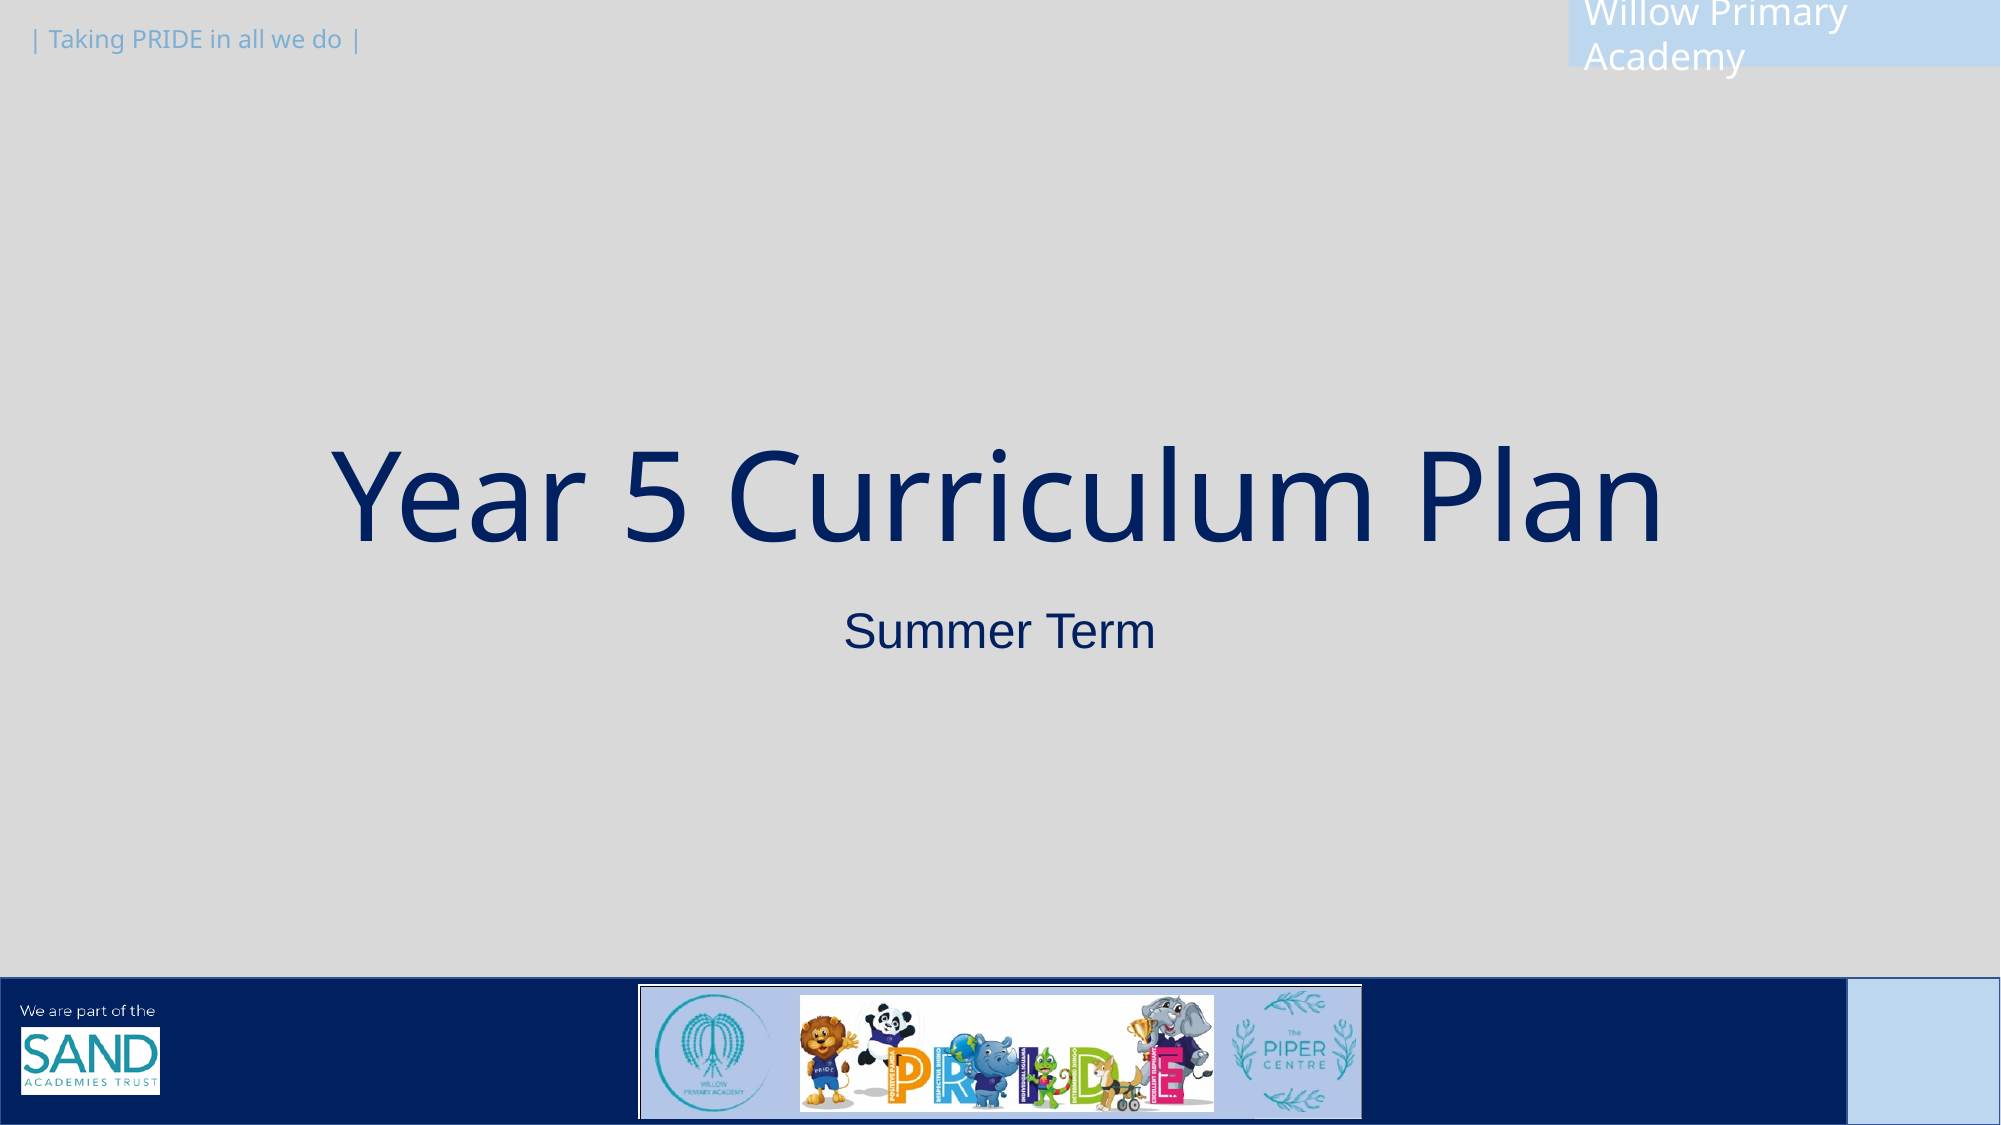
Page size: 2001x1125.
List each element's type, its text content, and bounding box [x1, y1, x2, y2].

picture [638, 984, 1362, 1119]
subtitle Summer Term [249, 590, 1750, 863]
picture [20, 1004, 160, 1095]
title Year 5 Curriculum Plan [249, 184, 1750, 576]
